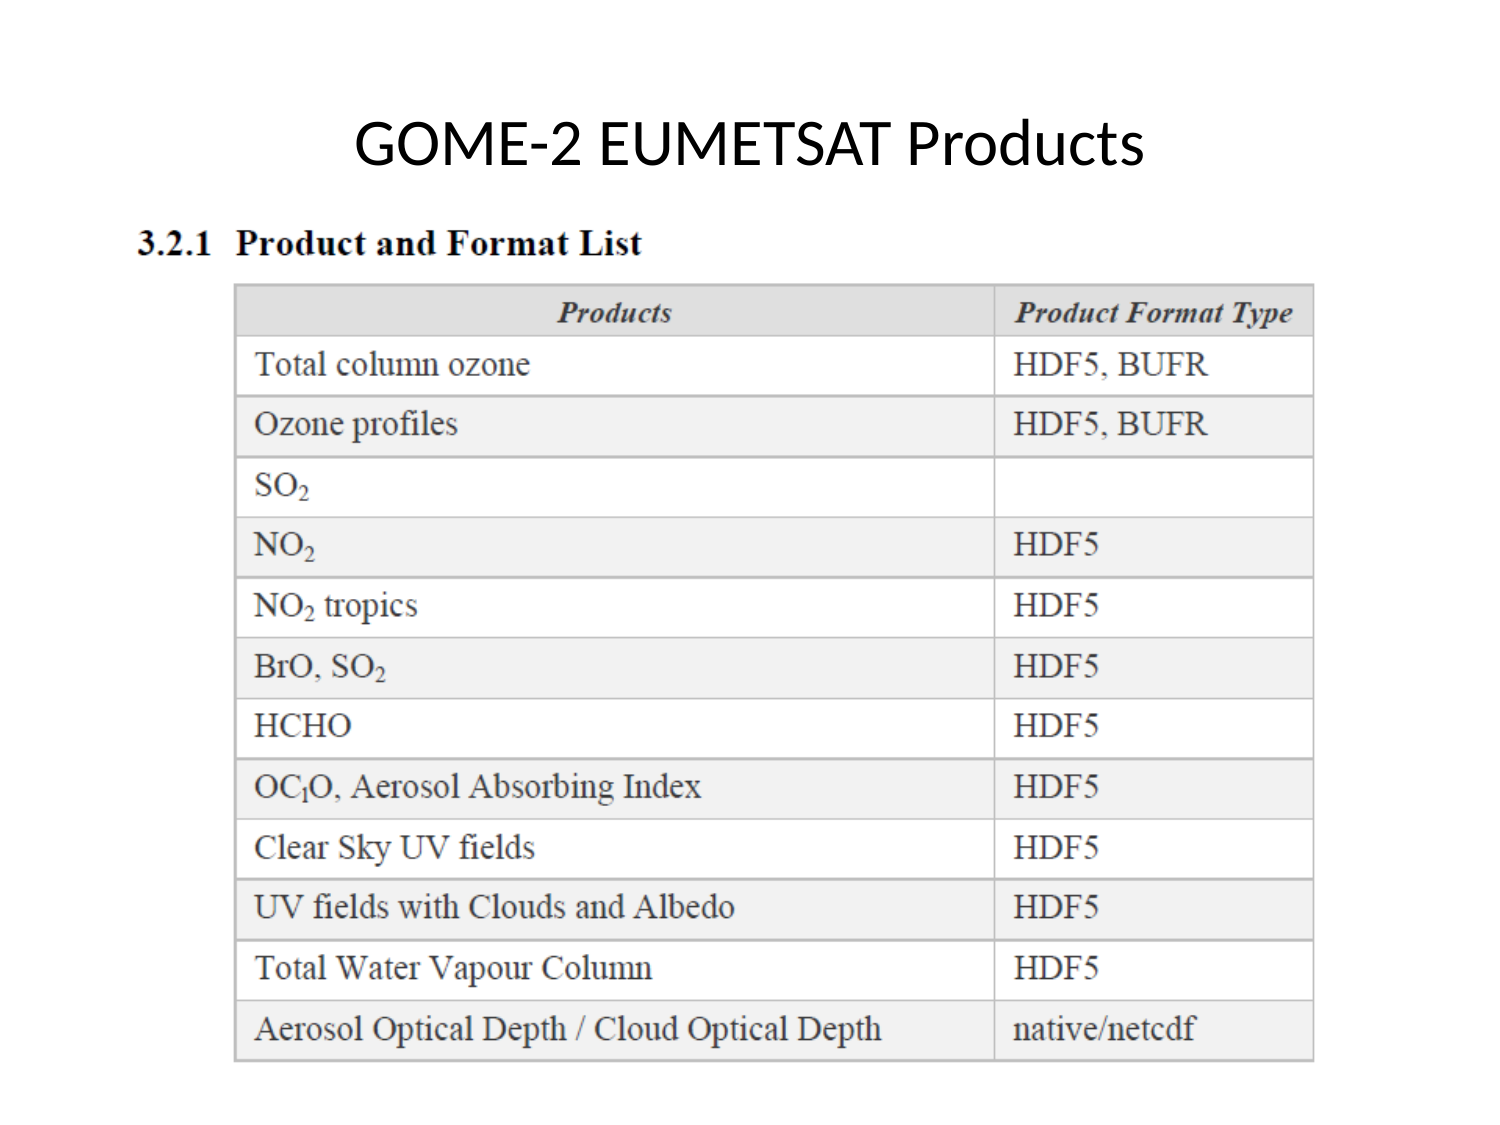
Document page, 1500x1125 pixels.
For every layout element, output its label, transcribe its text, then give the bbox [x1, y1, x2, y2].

title GOME-2 EUMETSAT Products [74, 44, 1426, 233]
picture [123, 218, 1425, 1125]
